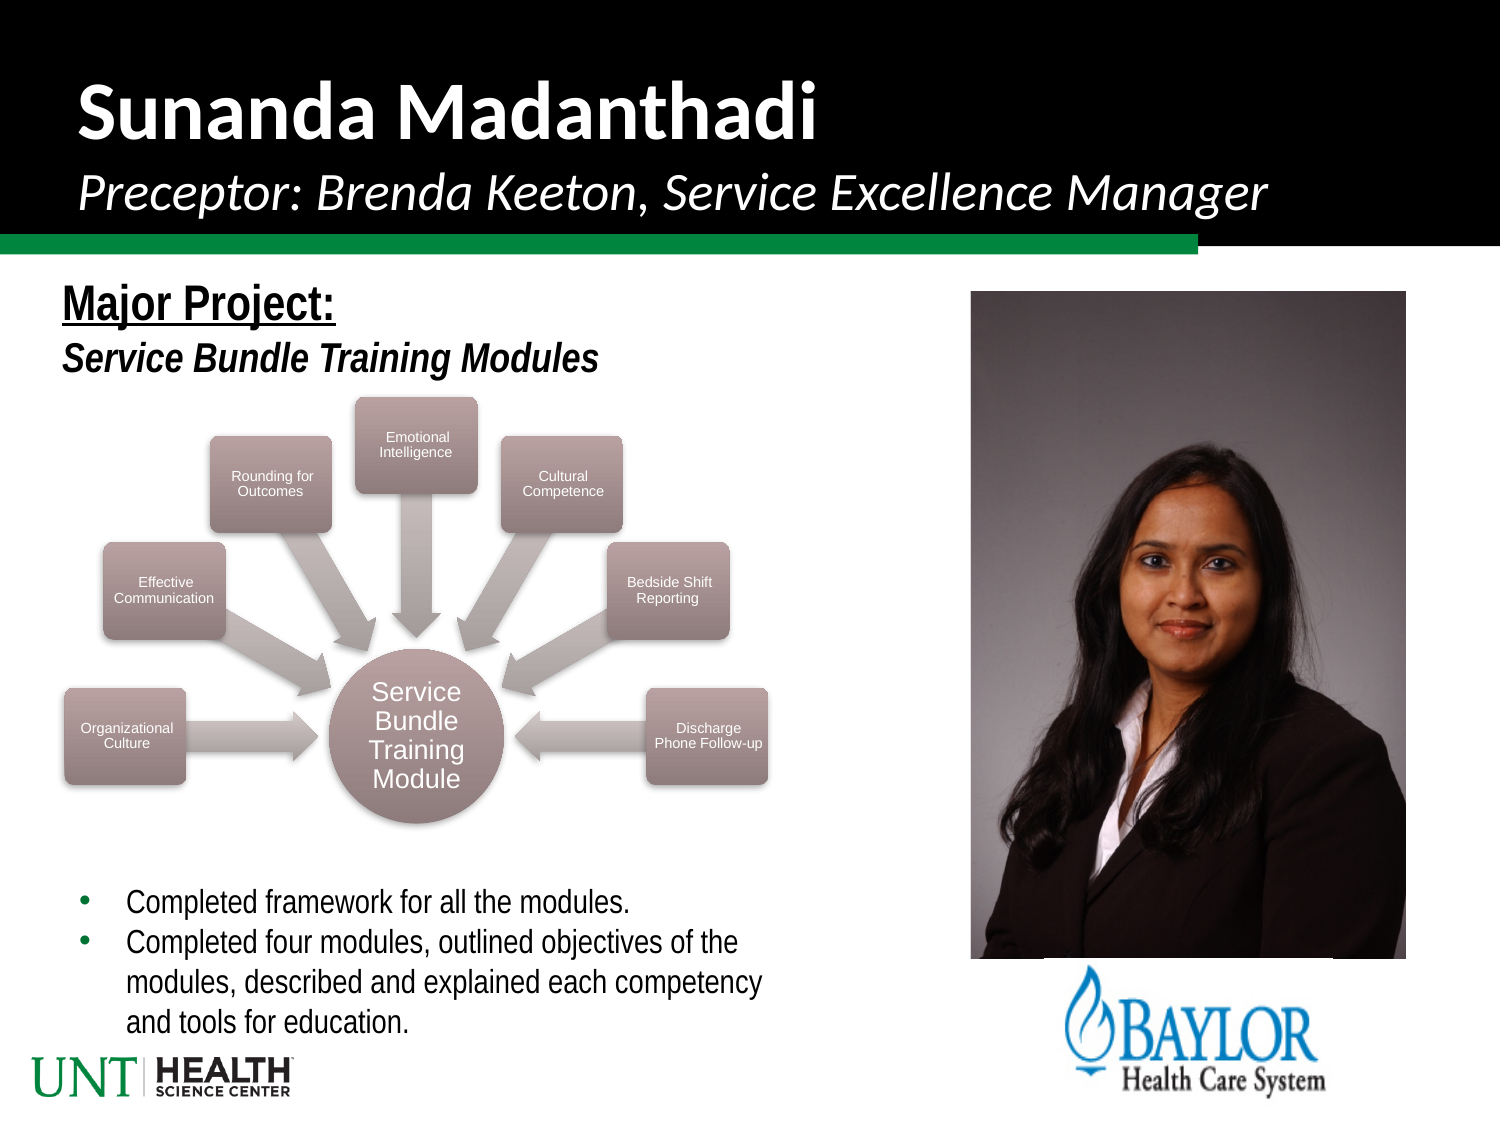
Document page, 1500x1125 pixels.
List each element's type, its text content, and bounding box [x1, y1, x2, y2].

picture [971, 292, 1406, 406]
picture [31, 1057, 294, 1097]
title Sunanda Madanthadi Preceptor: Brenda Keeton, Service Excellence Manager [61, 44, 1450, 233]
text_box Major Project: Service Bundle Training Modules [47, 263, 904, 388]
text_box Completed framework for all the modules. Completed four modules, outlined objectives of the modules, described and explained each competency and tools for education. [64, 872, 810, 1048]
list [854, 406, 1500, 843]
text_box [64, 363, 769, 857]
picture [971, 843, 1406, 1113]
